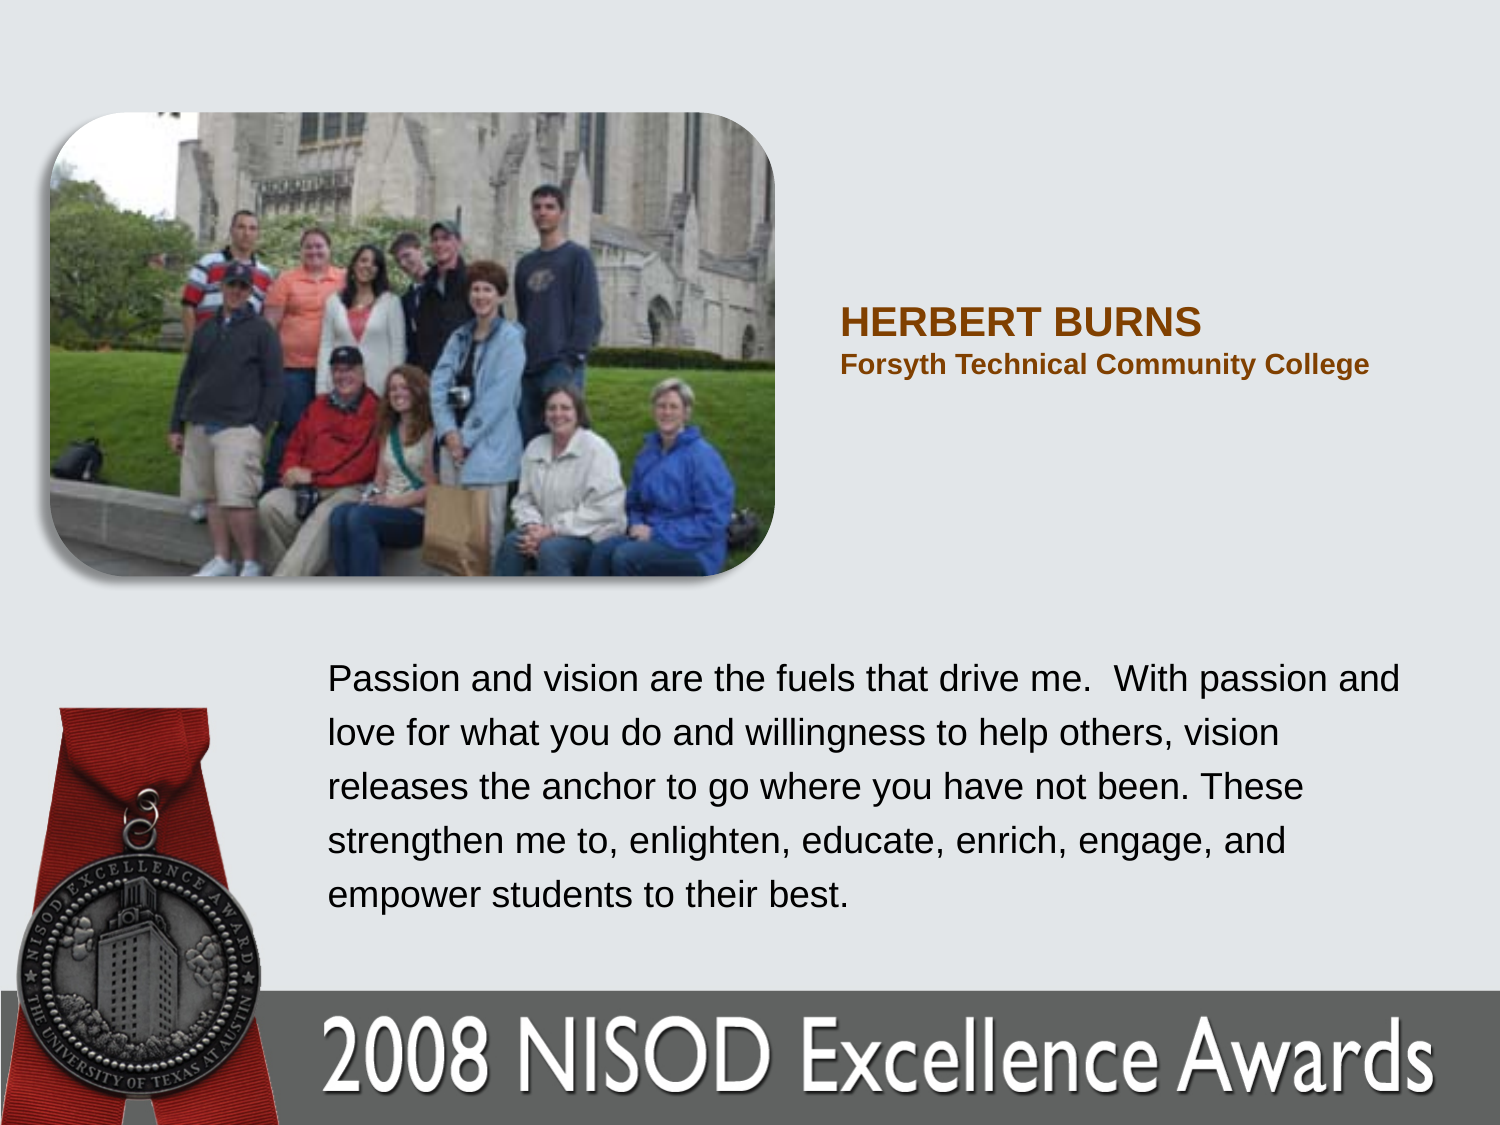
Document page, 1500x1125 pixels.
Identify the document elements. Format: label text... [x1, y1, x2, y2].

title HERBERT BURNS Forsyth Technical Community College [825, 184, 1475, 388]
list Passion and vision are the fuels that drive me. With passion and love for what you do and willingness to help others, vision releases the anchor to go where you have not been. These strengthen me to, enlighten, educate, enrich, engage, and empower students to their best. [312, 637, 1425, 938]
picture [0, 0, 1500, 1125]
